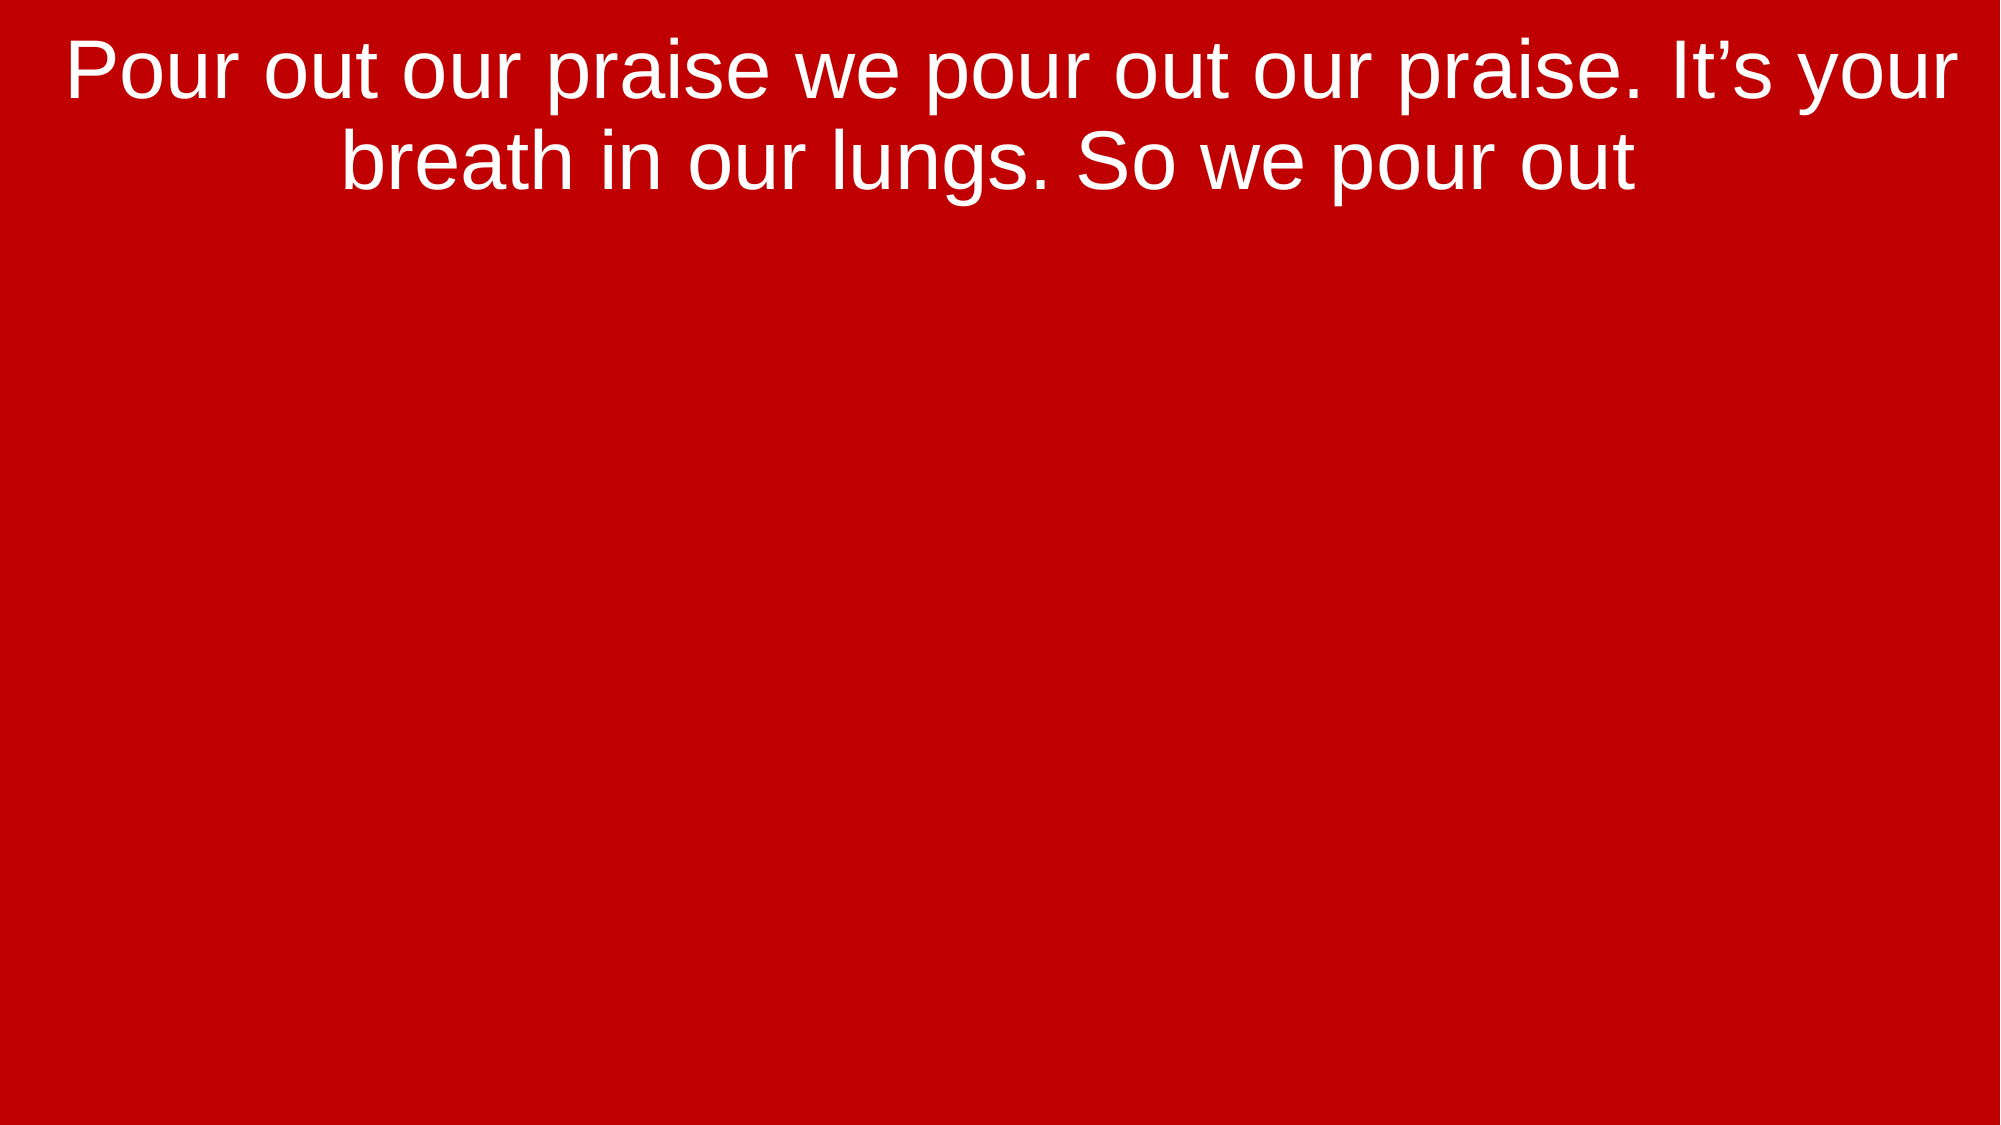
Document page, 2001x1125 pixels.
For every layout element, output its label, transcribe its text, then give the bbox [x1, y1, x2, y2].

list Pour out our praise we pour out our praise. It’s your breath in our lungs. So we pour out [0, 11, 2000, 925]
